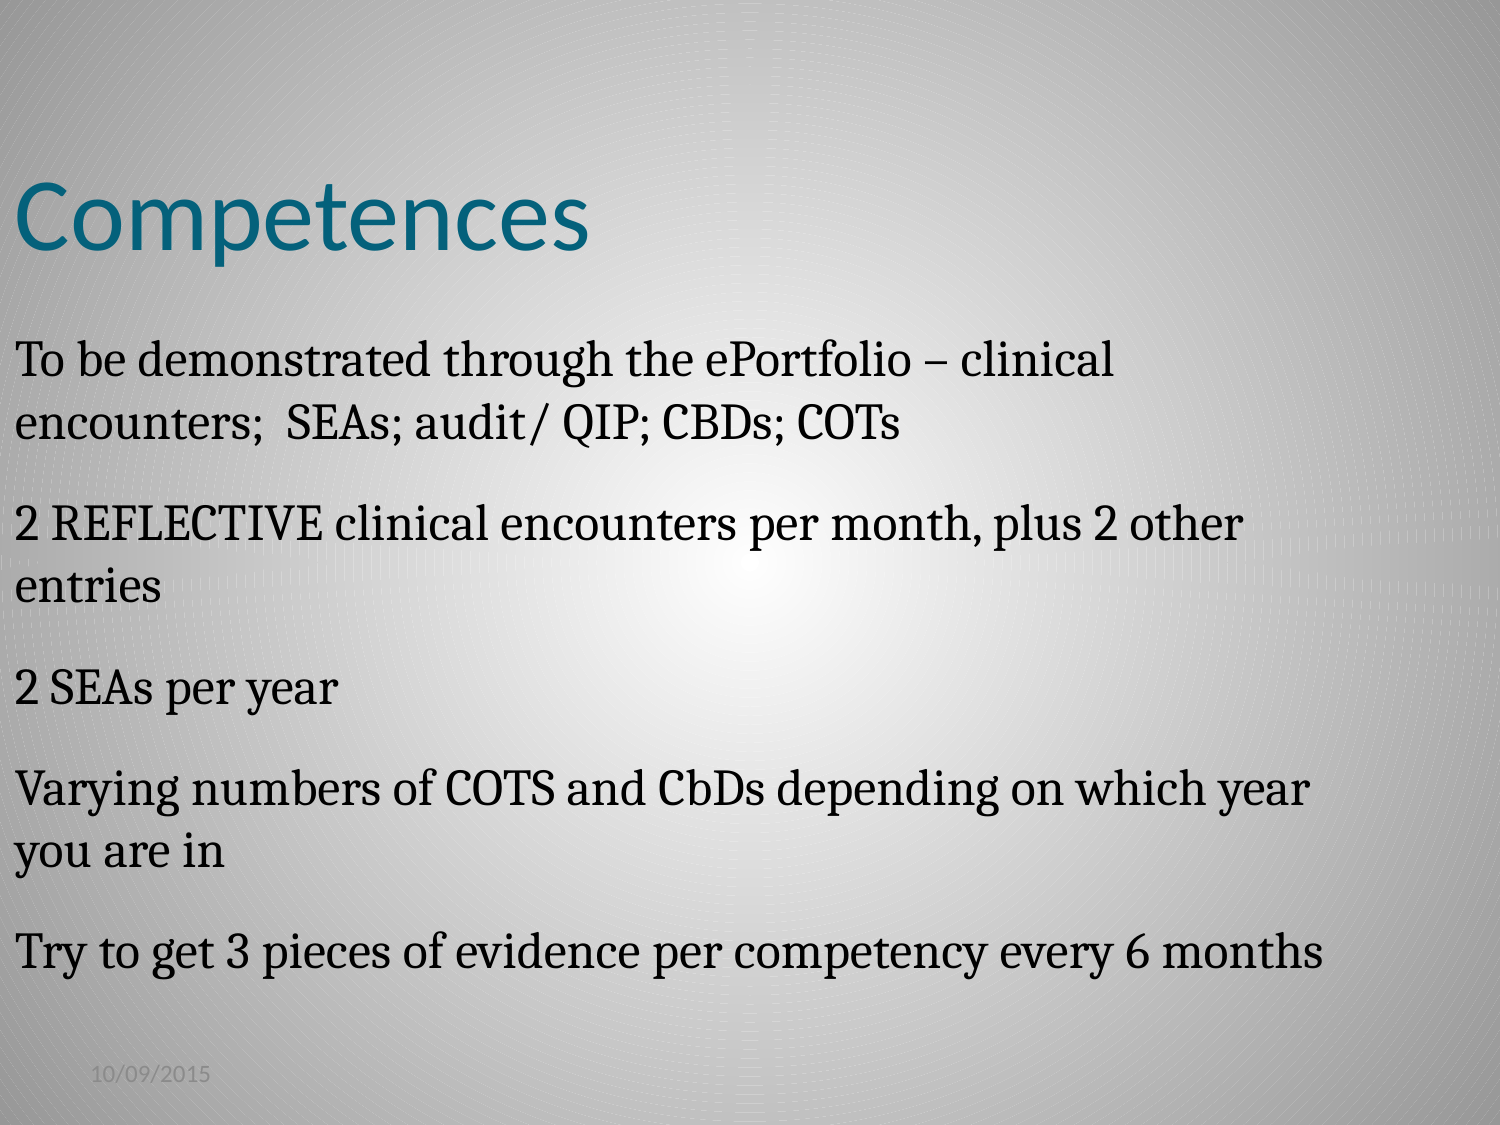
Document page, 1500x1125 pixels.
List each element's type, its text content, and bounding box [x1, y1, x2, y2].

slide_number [75, 1042, 425, 1103]
title Competences [0, 115, 1350, 303]
list To be demonstrated through the ePortfolio – clinical encounters; SEAs; audit/ QIP; CBDs; COTs 2 REFLECTIVE clinical encounters per month, plus 2 other entries 2 SEAs per year Varying numbers of COTS and CbDs depending on which year you are in Try to get 3 pieces of evidence per competency every 6 months [0, 317, 1350, 1038]
